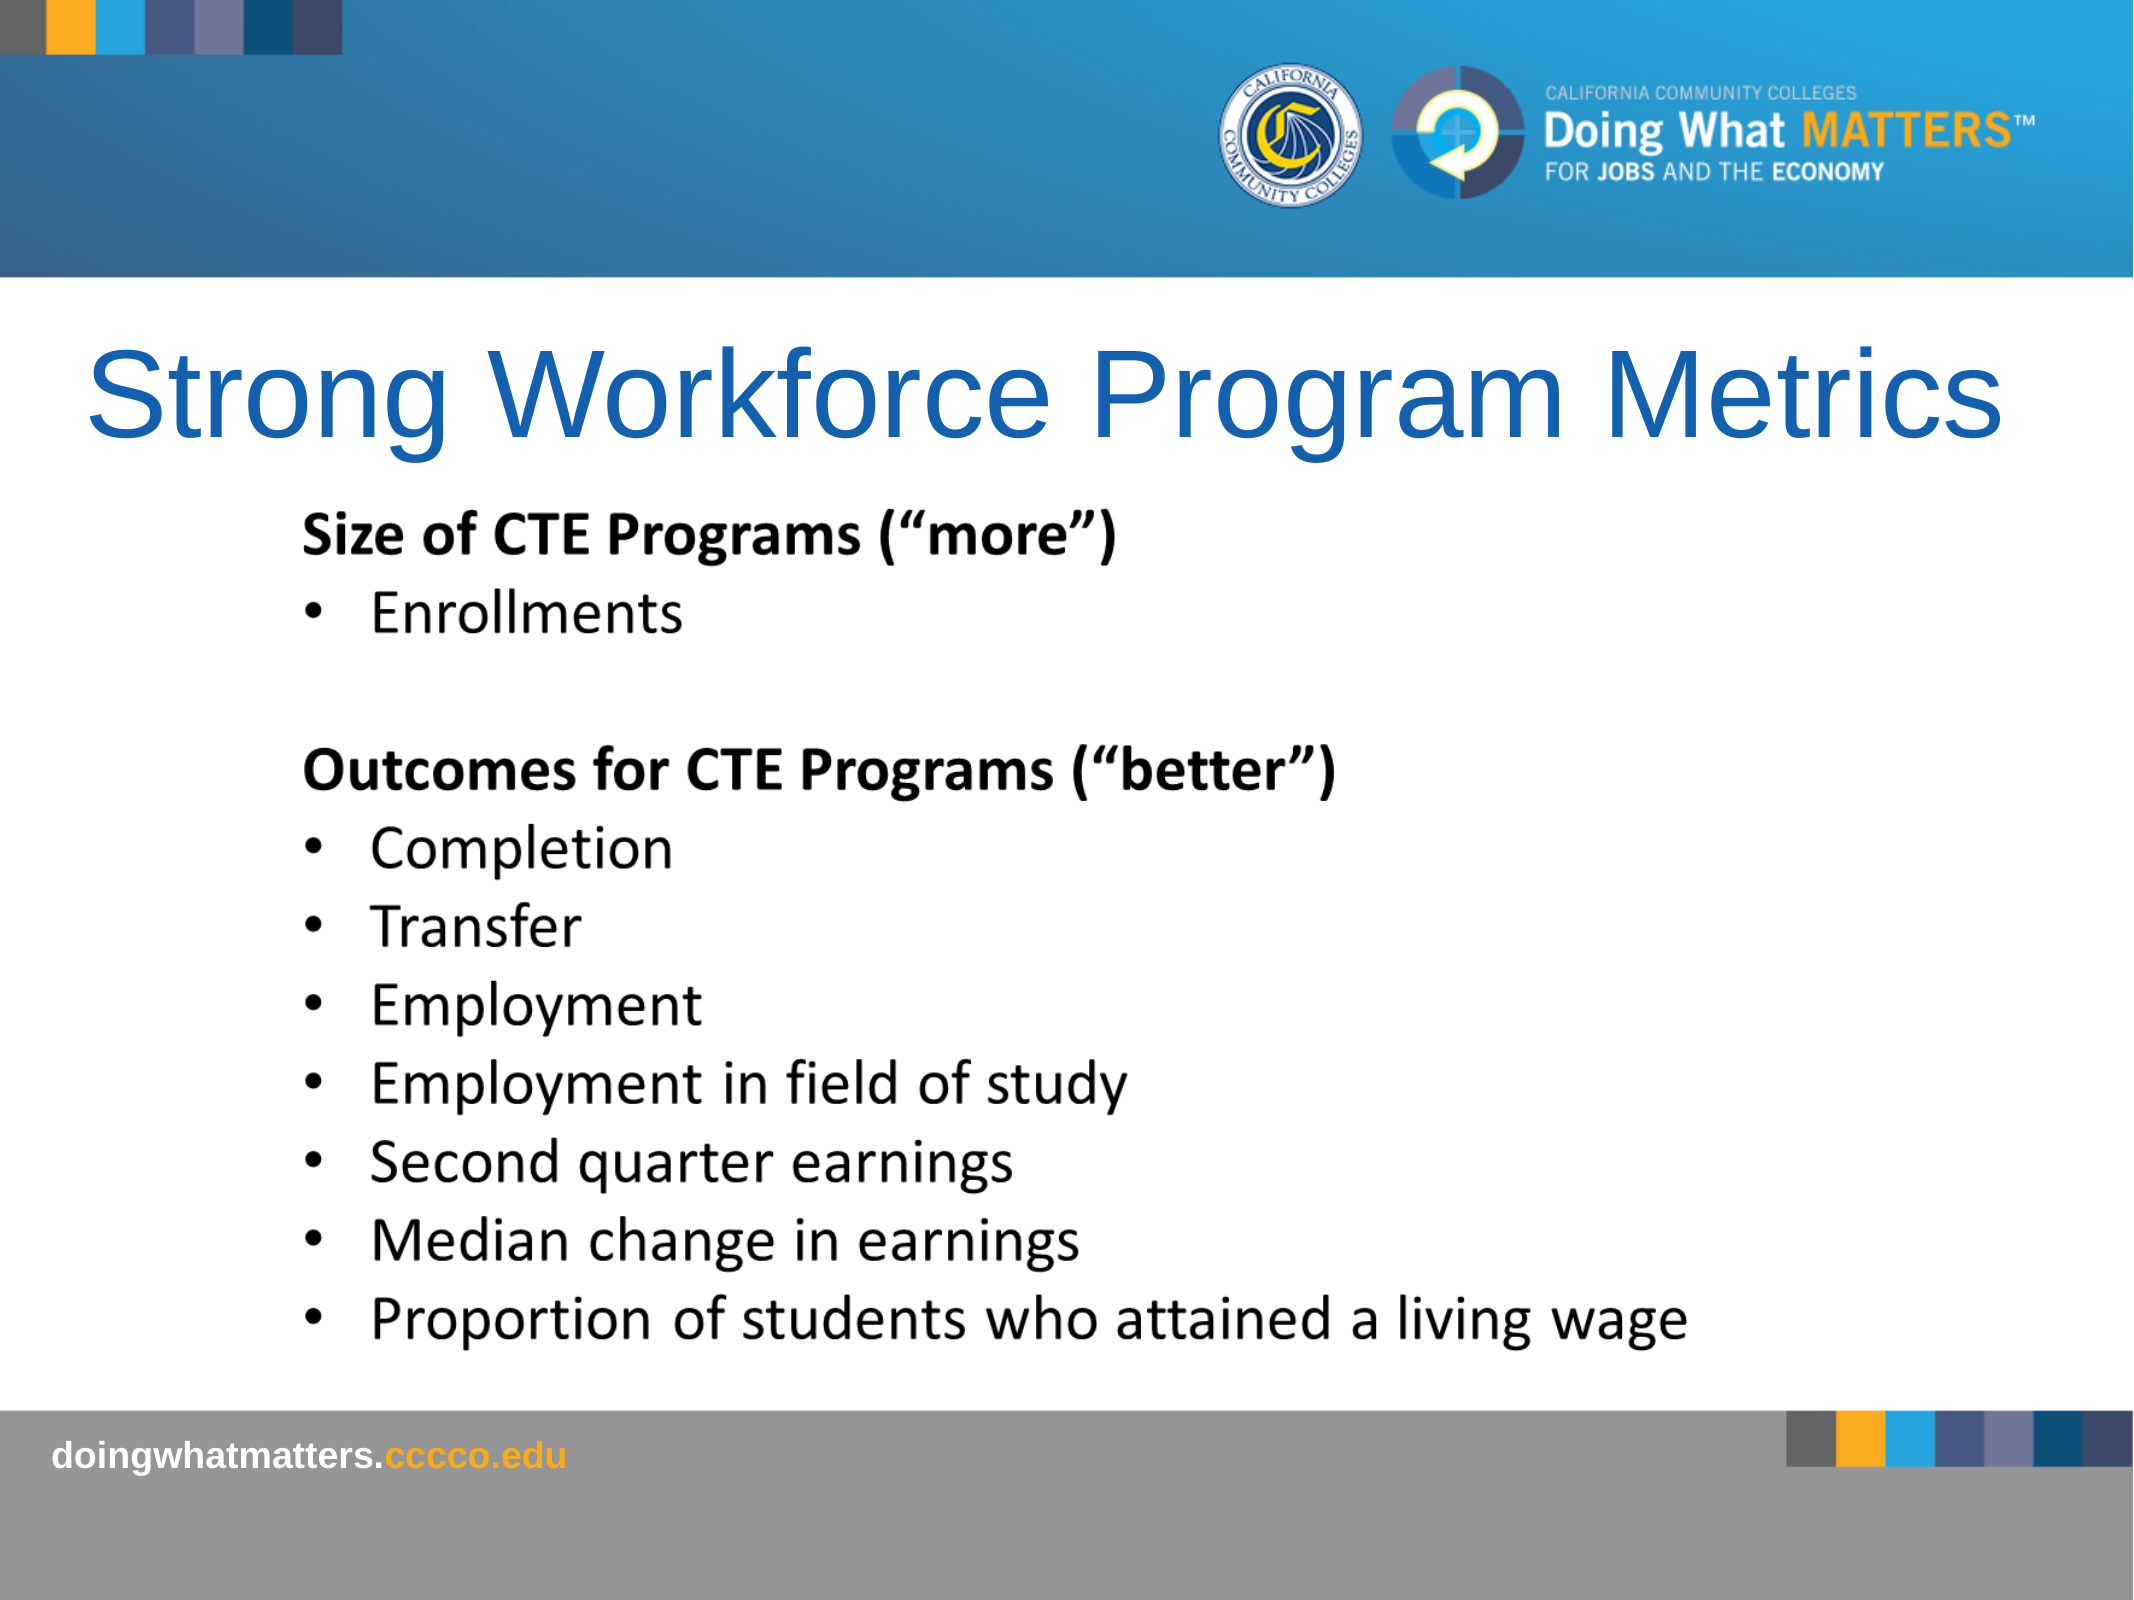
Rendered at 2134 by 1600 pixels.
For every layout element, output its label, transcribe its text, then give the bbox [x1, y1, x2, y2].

title Strong Workforce Program Metrics [75, 298, 2054, 476]
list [262, 474, 1867, 1419]
picture [0, 0, 2134, 1600]
